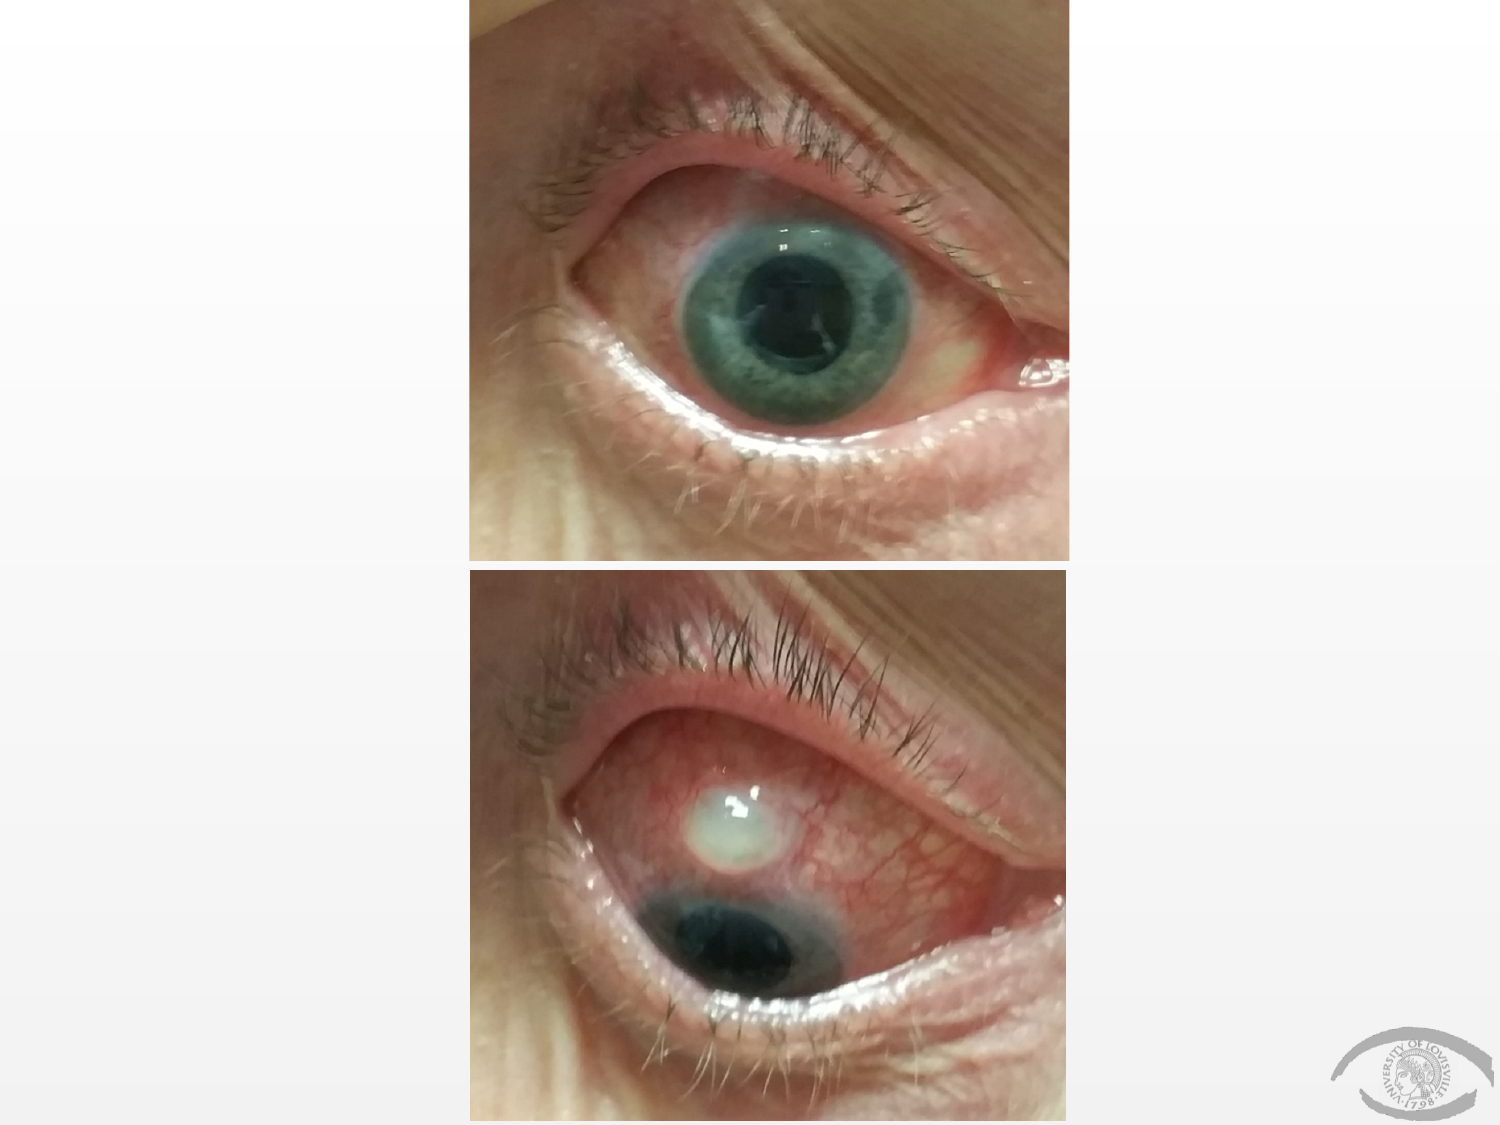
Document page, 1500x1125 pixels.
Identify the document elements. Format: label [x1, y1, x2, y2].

picture [1329, 1025, 1496, 1123]
list [488, 0, 1050, 581]
picture [469, 0, 488, 561]
picture [1050, 0, 1070, 561]
picture [470, 544, 1066, 1125]
